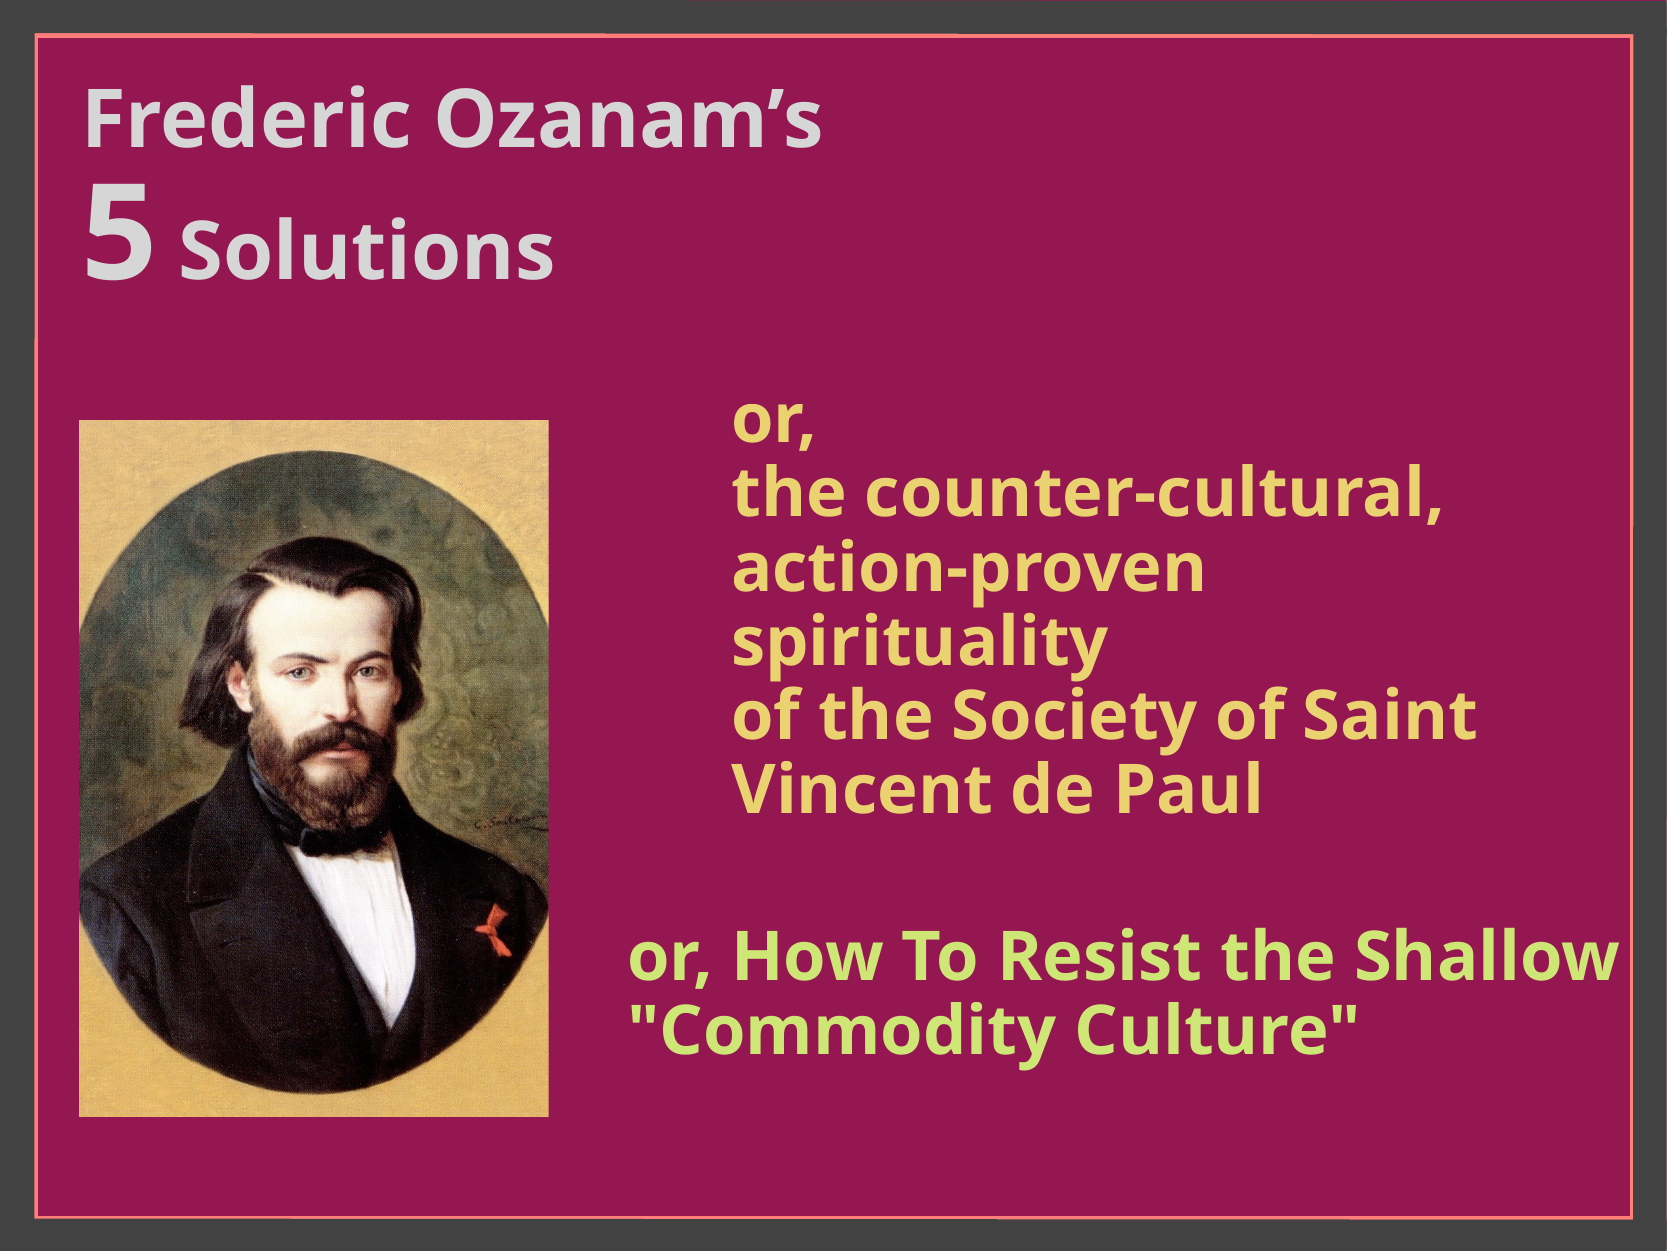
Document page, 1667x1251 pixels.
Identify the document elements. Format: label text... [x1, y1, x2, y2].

text_box or, How To Resist the Shallow "Commodity Culture" [620, 914, 1632, 1138]
list or, the counter-cultural, action-proven spirituality of the Society of Saint Vincent de Paul [724, 376, 1601, 853]
picture [78, 420, 549, 1117]
title Frederic Ozanam’s 5 Solutions [74, 70, 832, 366]
